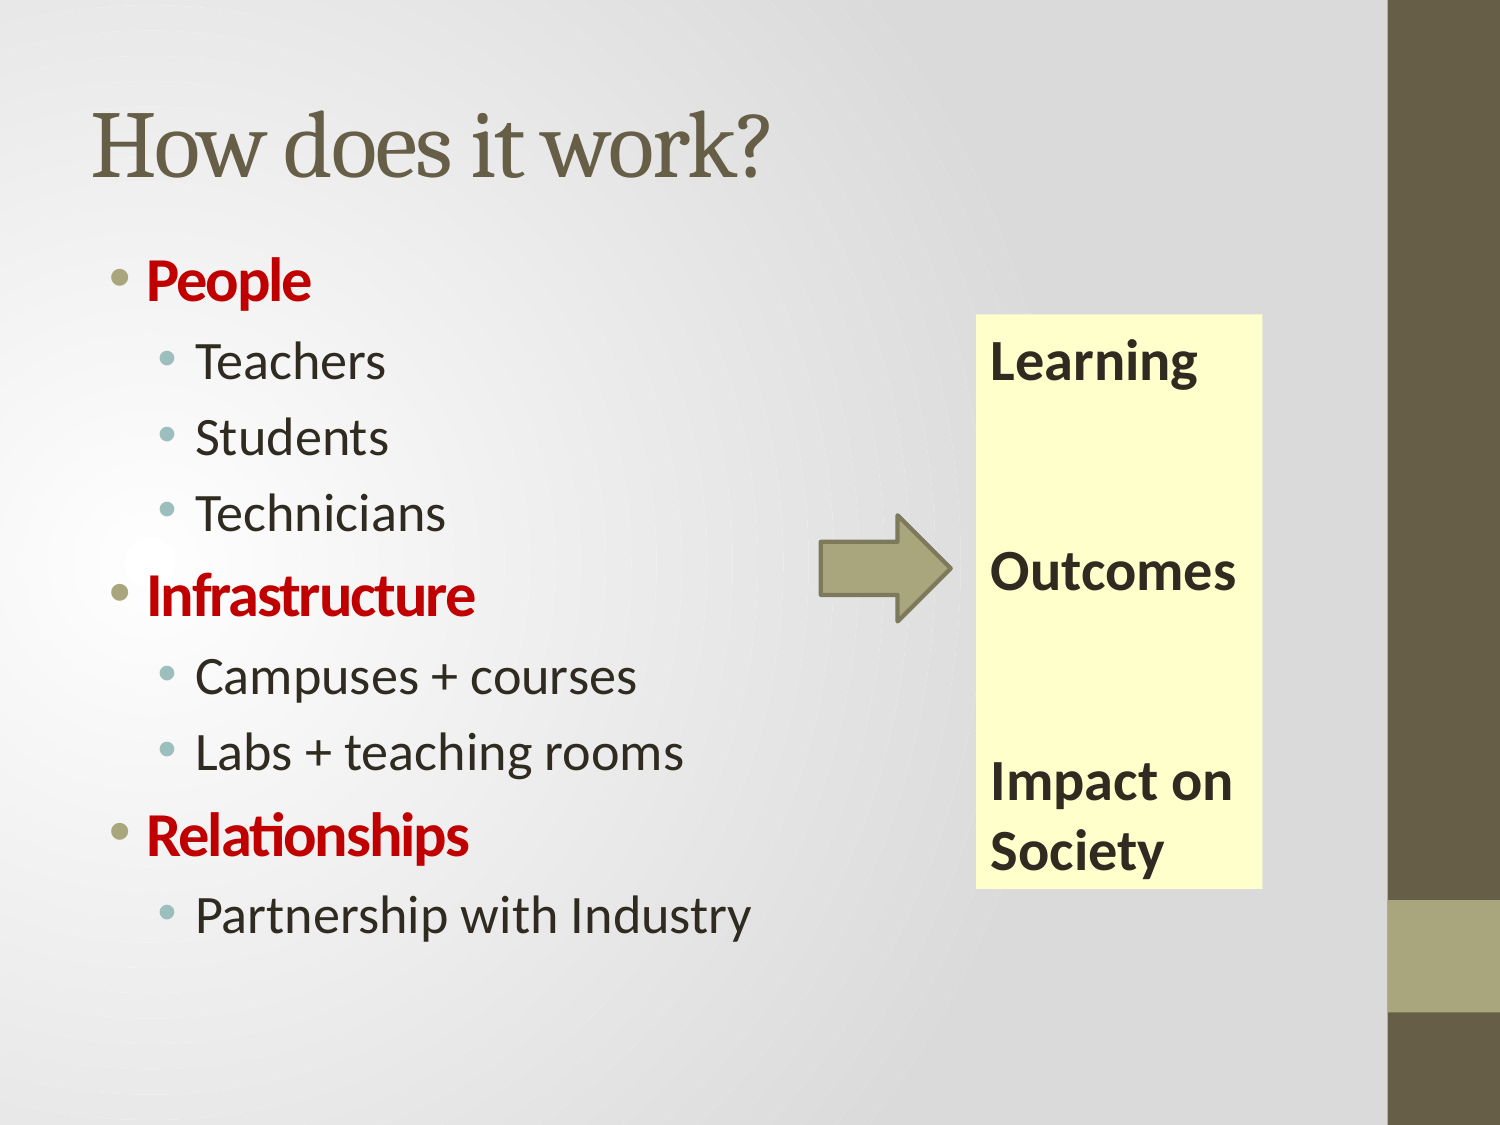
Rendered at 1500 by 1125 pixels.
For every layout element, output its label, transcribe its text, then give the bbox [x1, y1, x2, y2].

title How does it work? [75, 45, 1325, 233]
text_box Learning Outcomes Impact on Society [976, 314, 1263, 889]
list People Teachers Students Technicians Infrastructure Campuses + courses Labs + teaching rooms Relationships Partnership with Industry [75, 231, 786, 1050]
text_box [818, 513, 953, 624]
